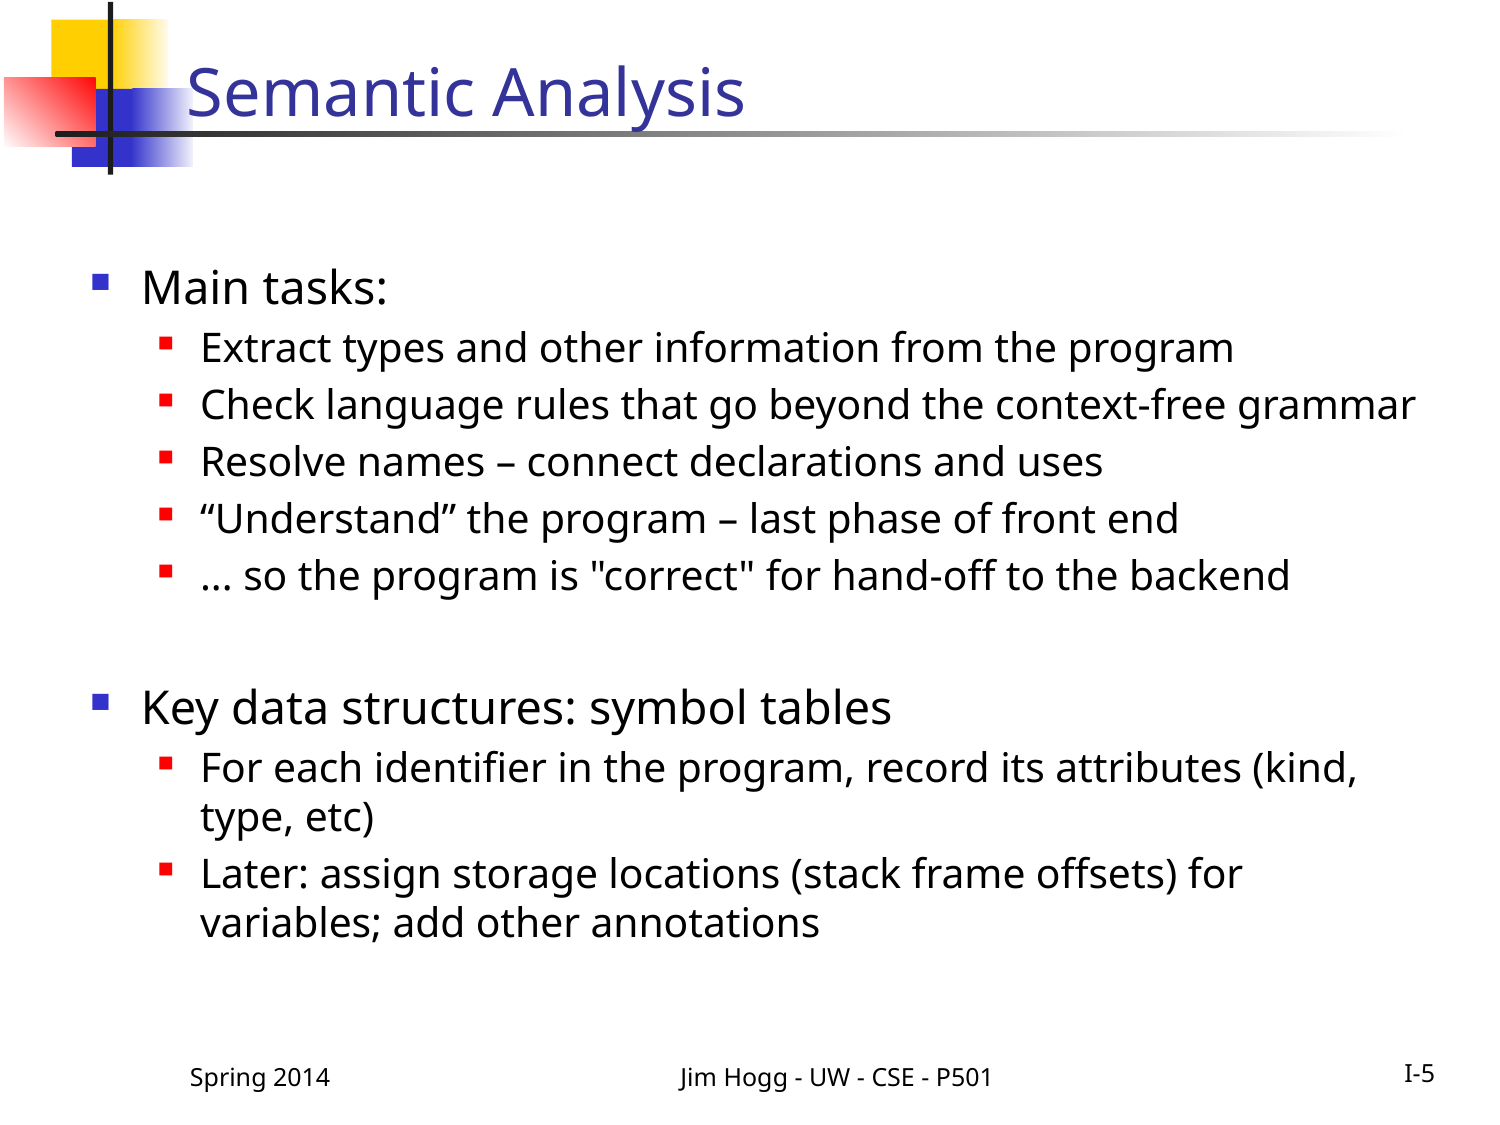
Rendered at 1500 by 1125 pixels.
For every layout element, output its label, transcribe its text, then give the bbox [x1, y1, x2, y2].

list Main tasks: Extract types and other information from the program Check language rules that go beyond the context-free grammar Resolve names – connect declarations and uses “Understand” the program – last phase of front end ... so the program is "correct" for hand-off to the backend Key data structures: symbol tables For each identifier in the program, record its attributes (kind, type, etc) Later: assign storage locations (stack frame offsets) for variables; add other annotations [75, 249, 1438, 957]
slide_number I-5 [1137, 1023, 1451, 1100]
footer Jim Hogg - UW - CSE - P501 [599, 1023, 1076, 1100]
slide_number Spring 2014 [174, 1023, 488, 1100]
title Semantic Analysis [171, 35, 1450, 137]
